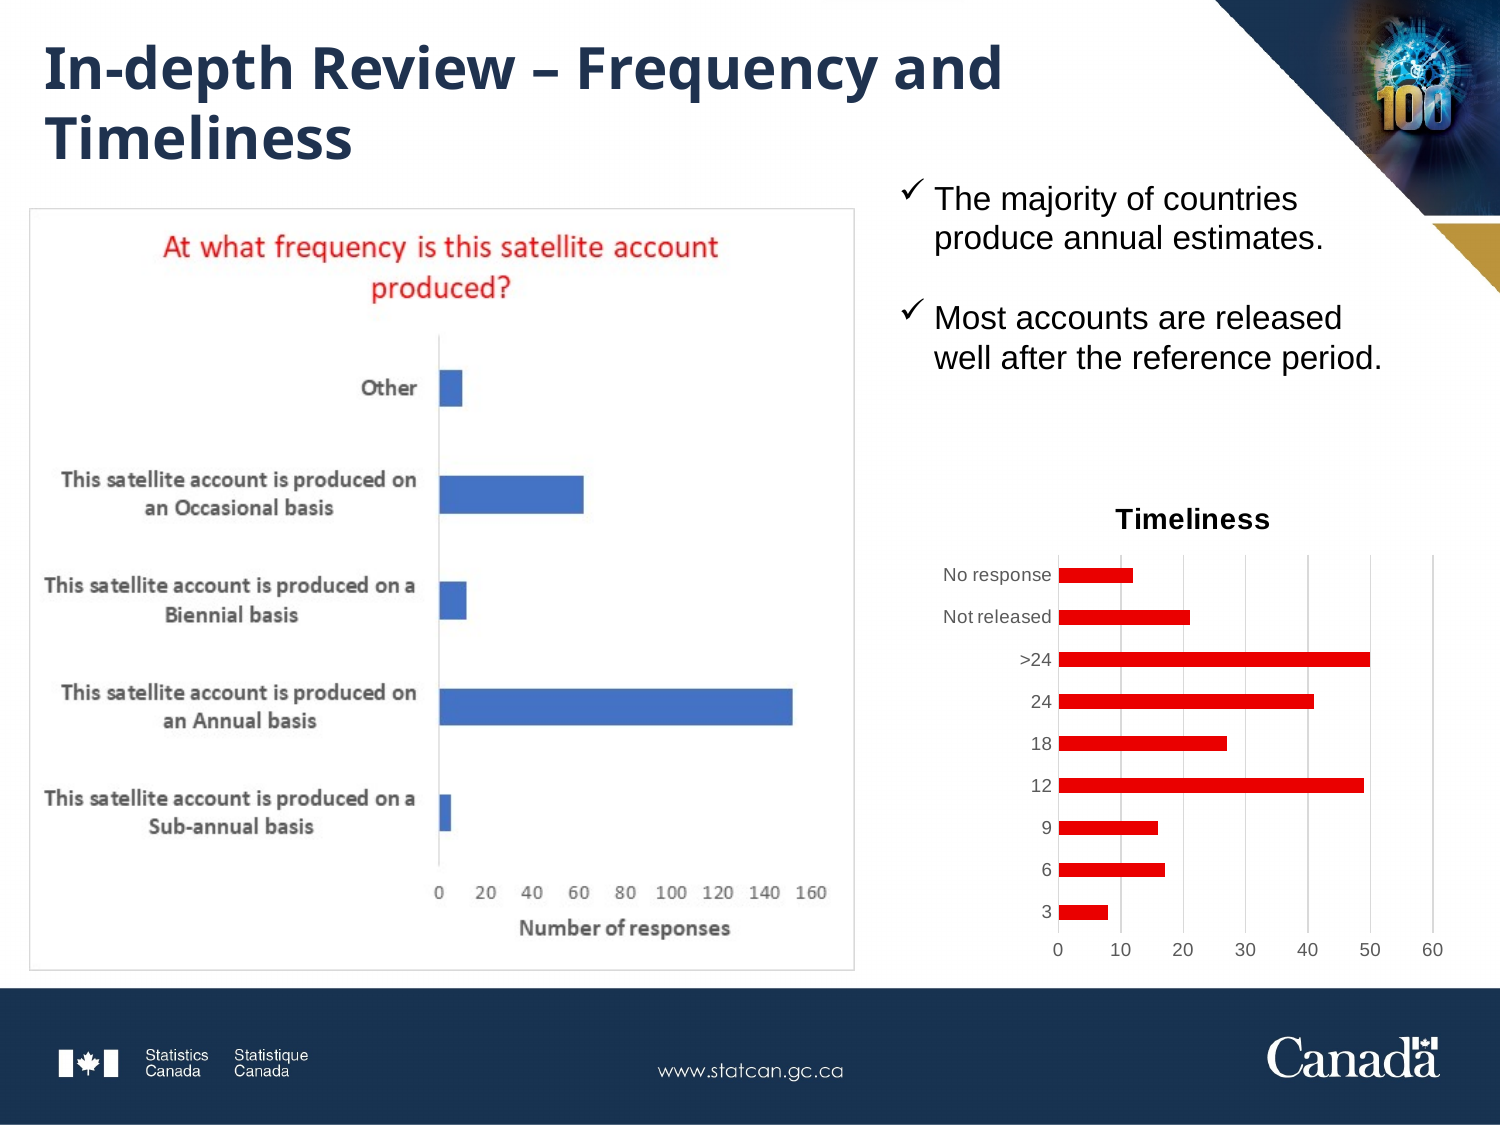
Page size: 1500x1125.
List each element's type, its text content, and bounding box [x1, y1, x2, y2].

picture [0, 0, 1500, 1125]
chart [932, 476, 1455, 971]
title In-depth Review – Frequency and Timeliness [29, 23, 1308, 189]
text_box The majority of countries produce annual estimates. Most accounts are released well after the reference period. [844, 169, 1412, 384]
